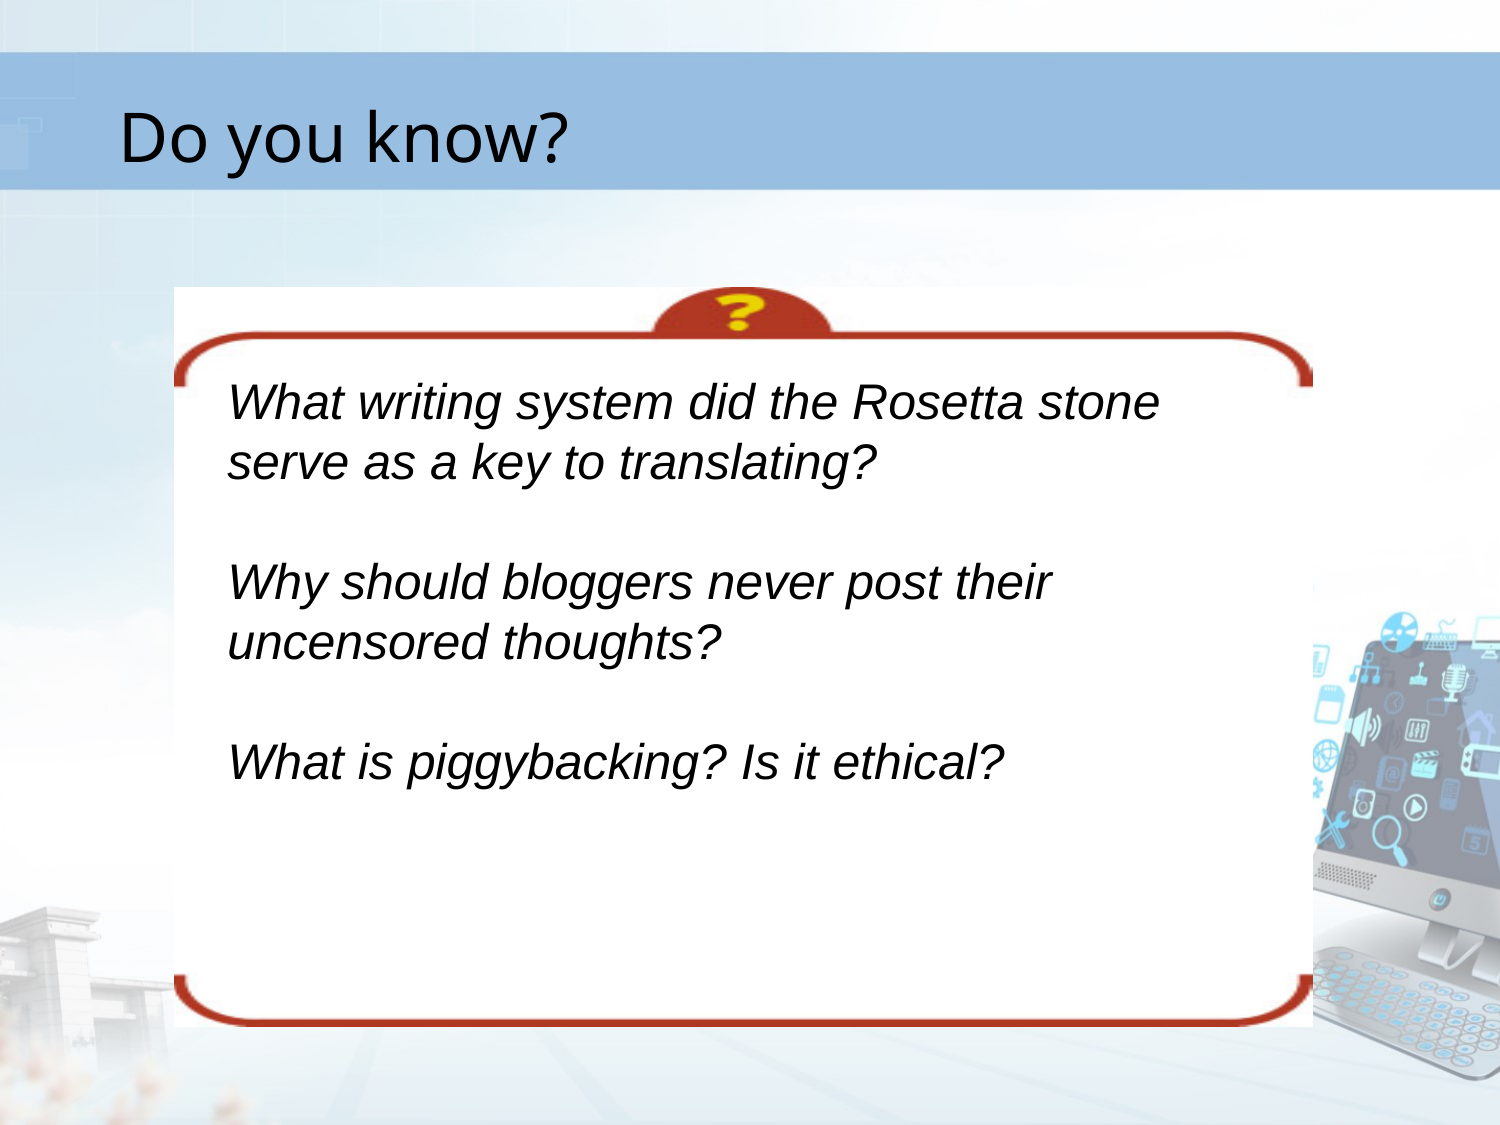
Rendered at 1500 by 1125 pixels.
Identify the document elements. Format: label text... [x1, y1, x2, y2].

title Do you know? [103, 59, 1397, 220]
picture [0, 0, 1500, 1125]
